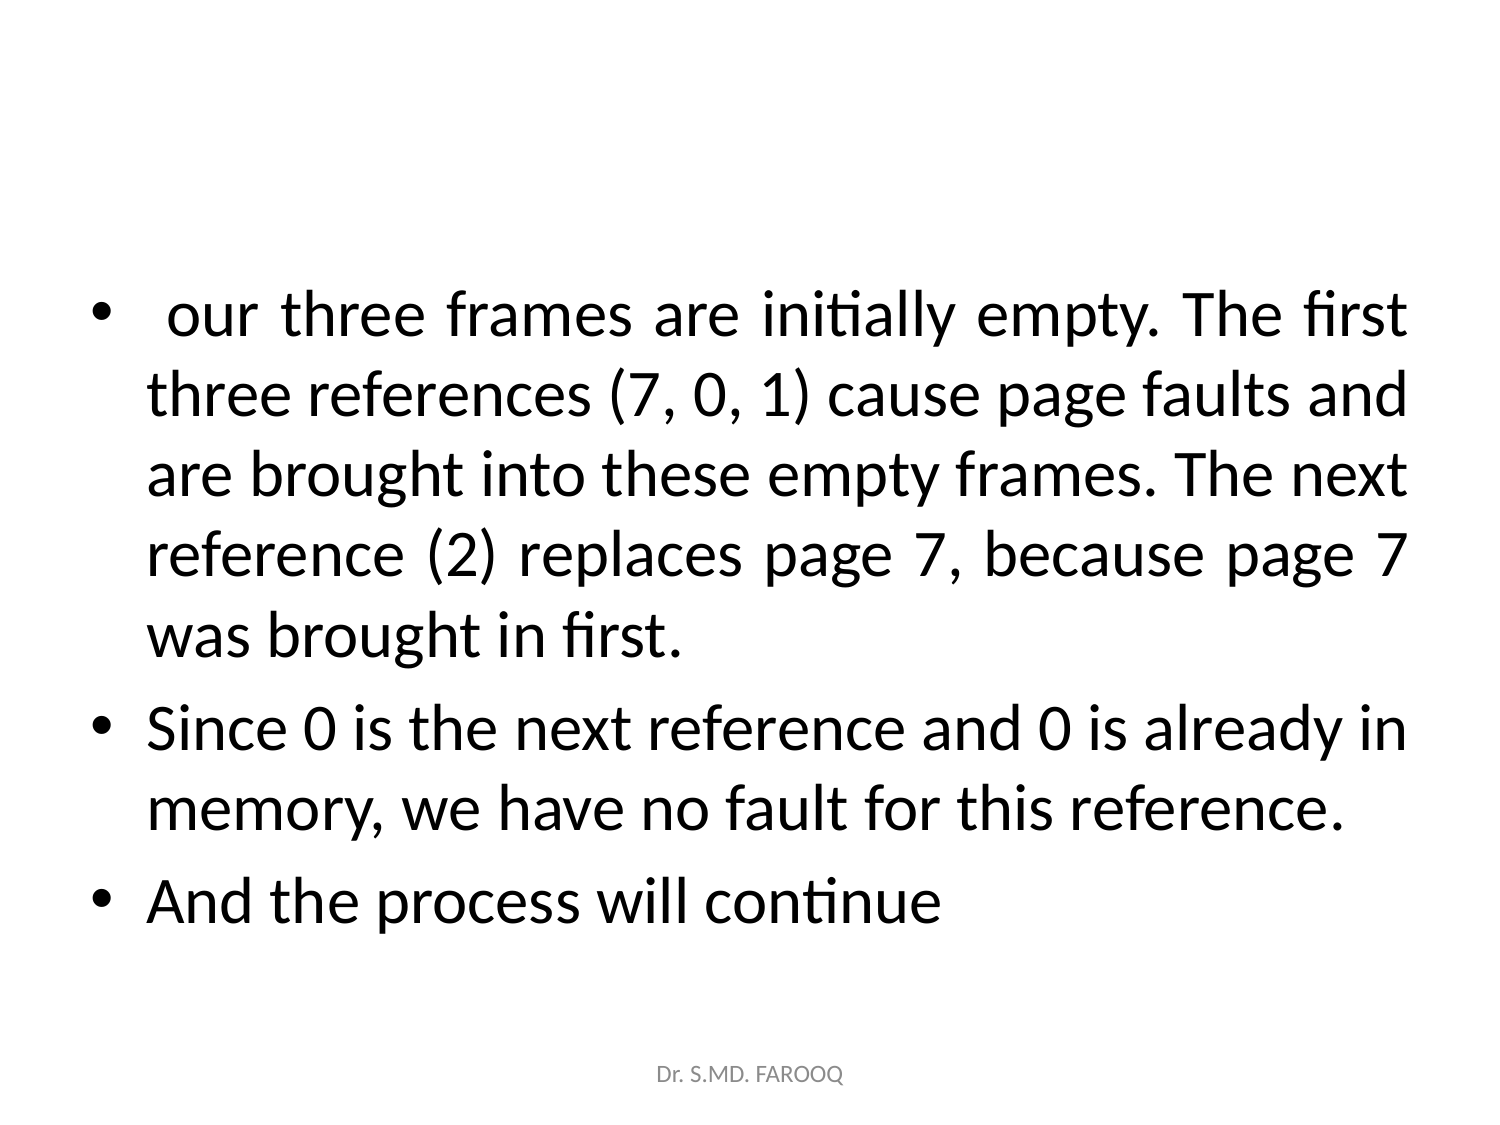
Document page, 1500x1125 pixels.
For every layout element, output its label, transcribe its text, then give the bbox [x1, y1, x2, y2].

footer Dr. S.MD. FAROOQ [512, 1042, 988, 1103]
list our three frames are initially empty. The first three references (7, 0, 1) cause page faults and are brought into these empty frames. The next reference (2) replaces page 7, because page 7 was brought in first. Since 0 is the next reference and 0 is already in memory, we have no fault for this reference. And the process will continue [75, 262, 1425, 1005]
